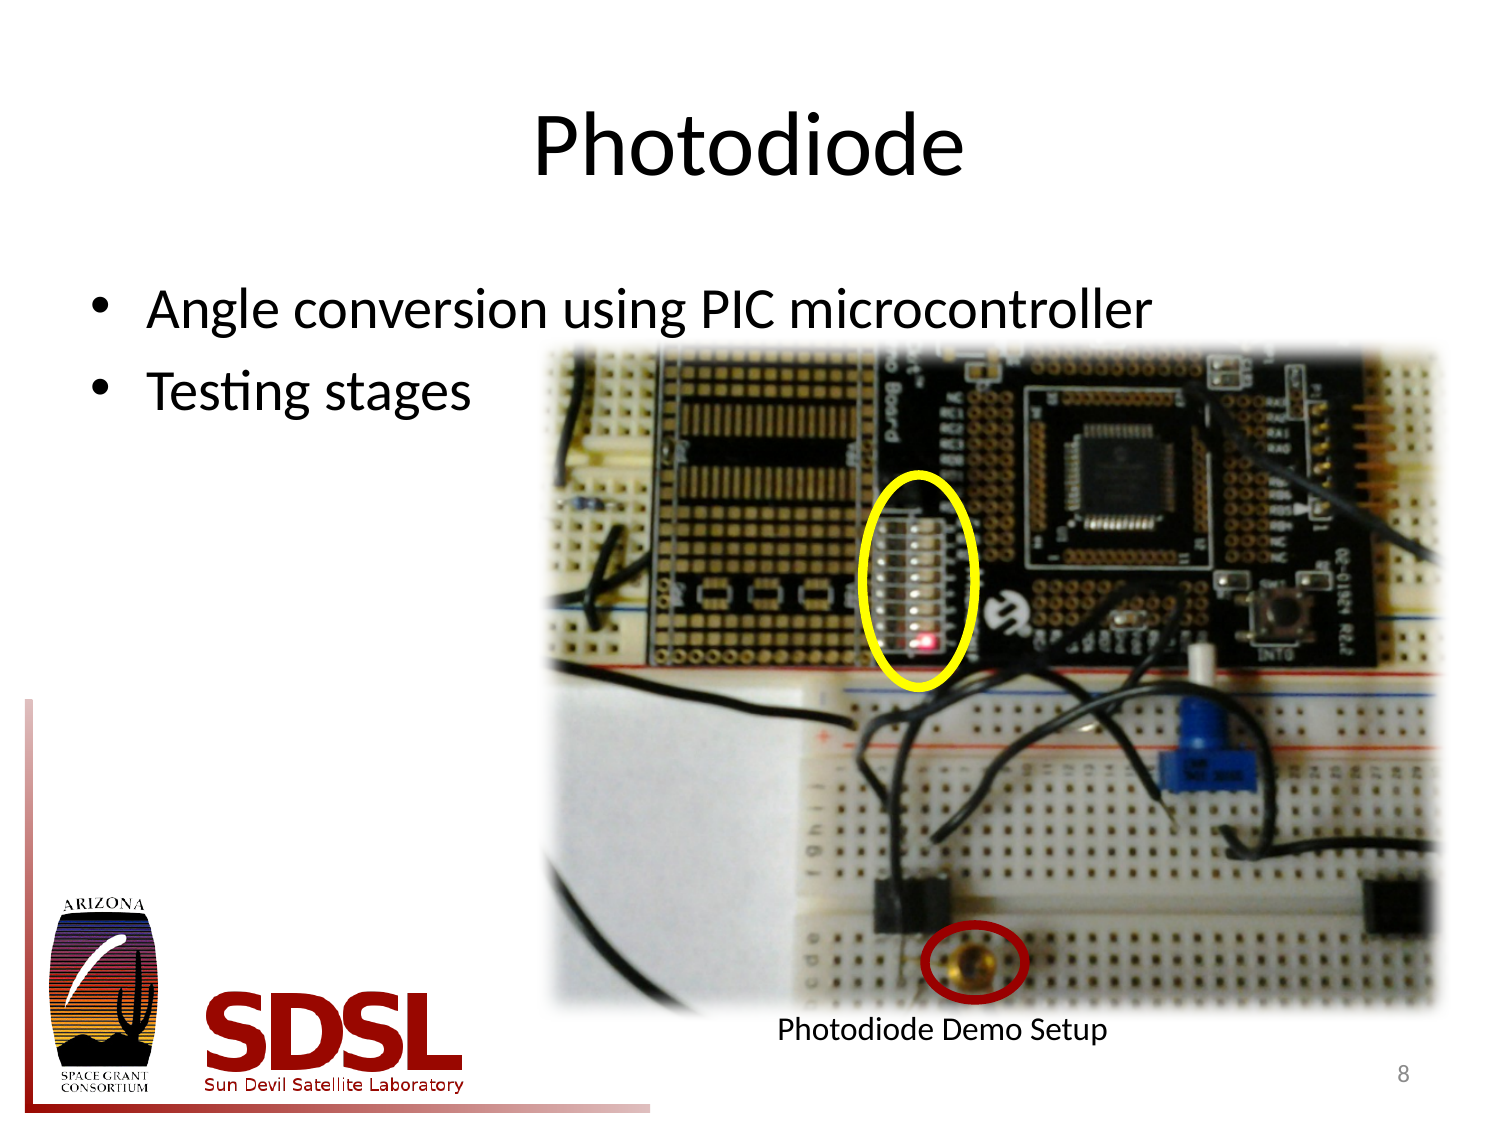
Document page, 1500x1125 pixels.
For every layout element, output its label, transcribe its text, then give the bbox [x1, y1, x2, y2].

title Photodiode [75, 45, 1425, 233]
picture [32, 887, 182, 1097]
picture [200, 1005, 468, 1096]
text_box Photodiode Demo Setup [762, 1031, 1238, 1055]
slide_number 8 [1074, 1042, 1425, 1103]
list Angle conversion using PIC microcontroller Testing stages [75, 262, 1400, 1005]
picture [537, 337, 1451, 1023]
